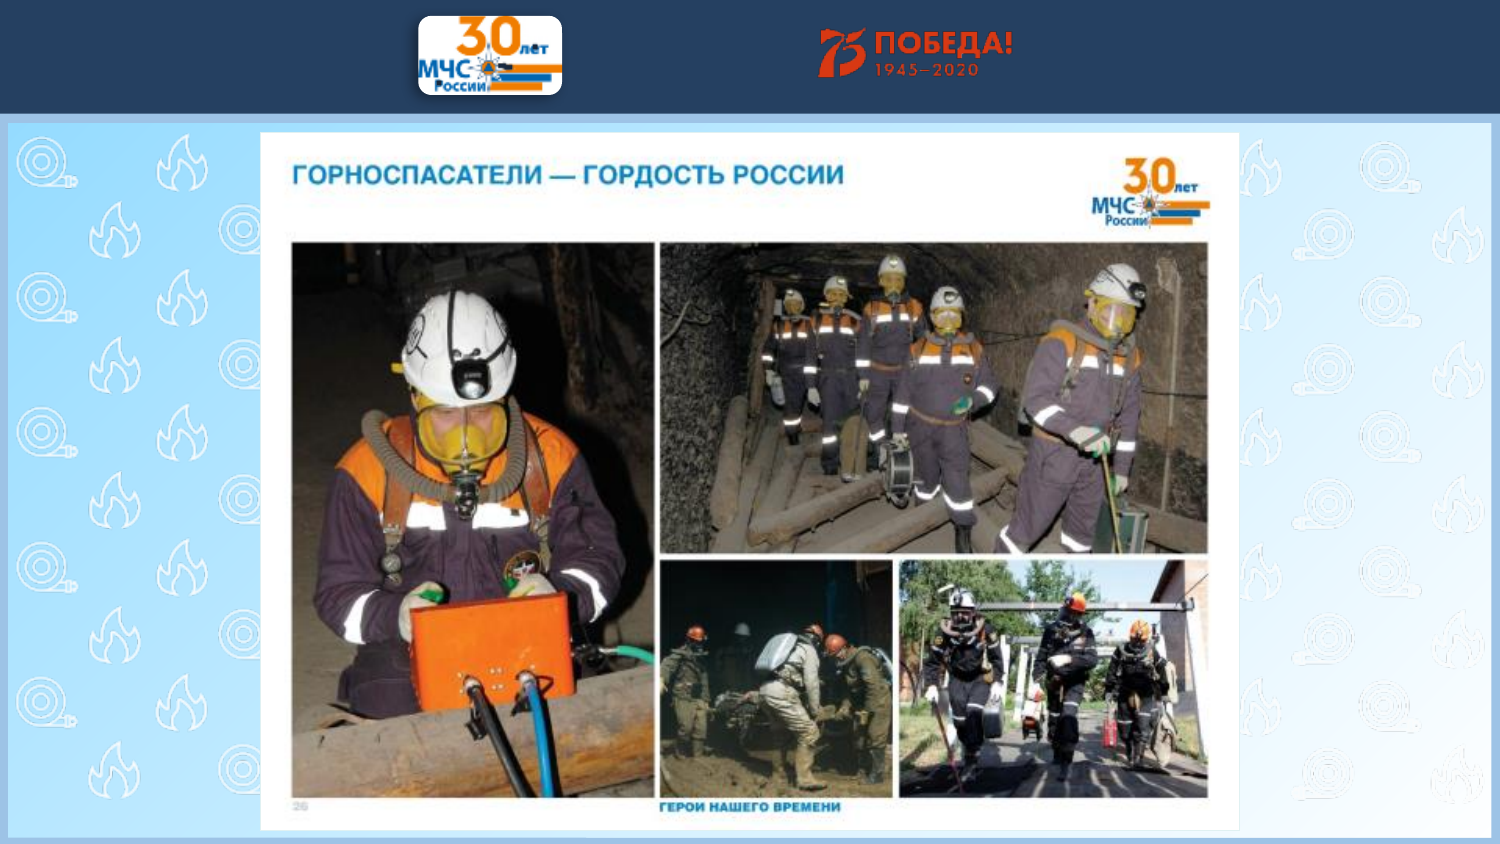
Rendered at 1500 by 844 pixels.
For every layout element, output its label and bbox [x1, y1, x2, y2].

picture [418, 15, 563, 96]
text_box [0, 0, 1500, 116]
picture [14, 129, 1500, 831]
picture [798, 8, 1032, 97]
